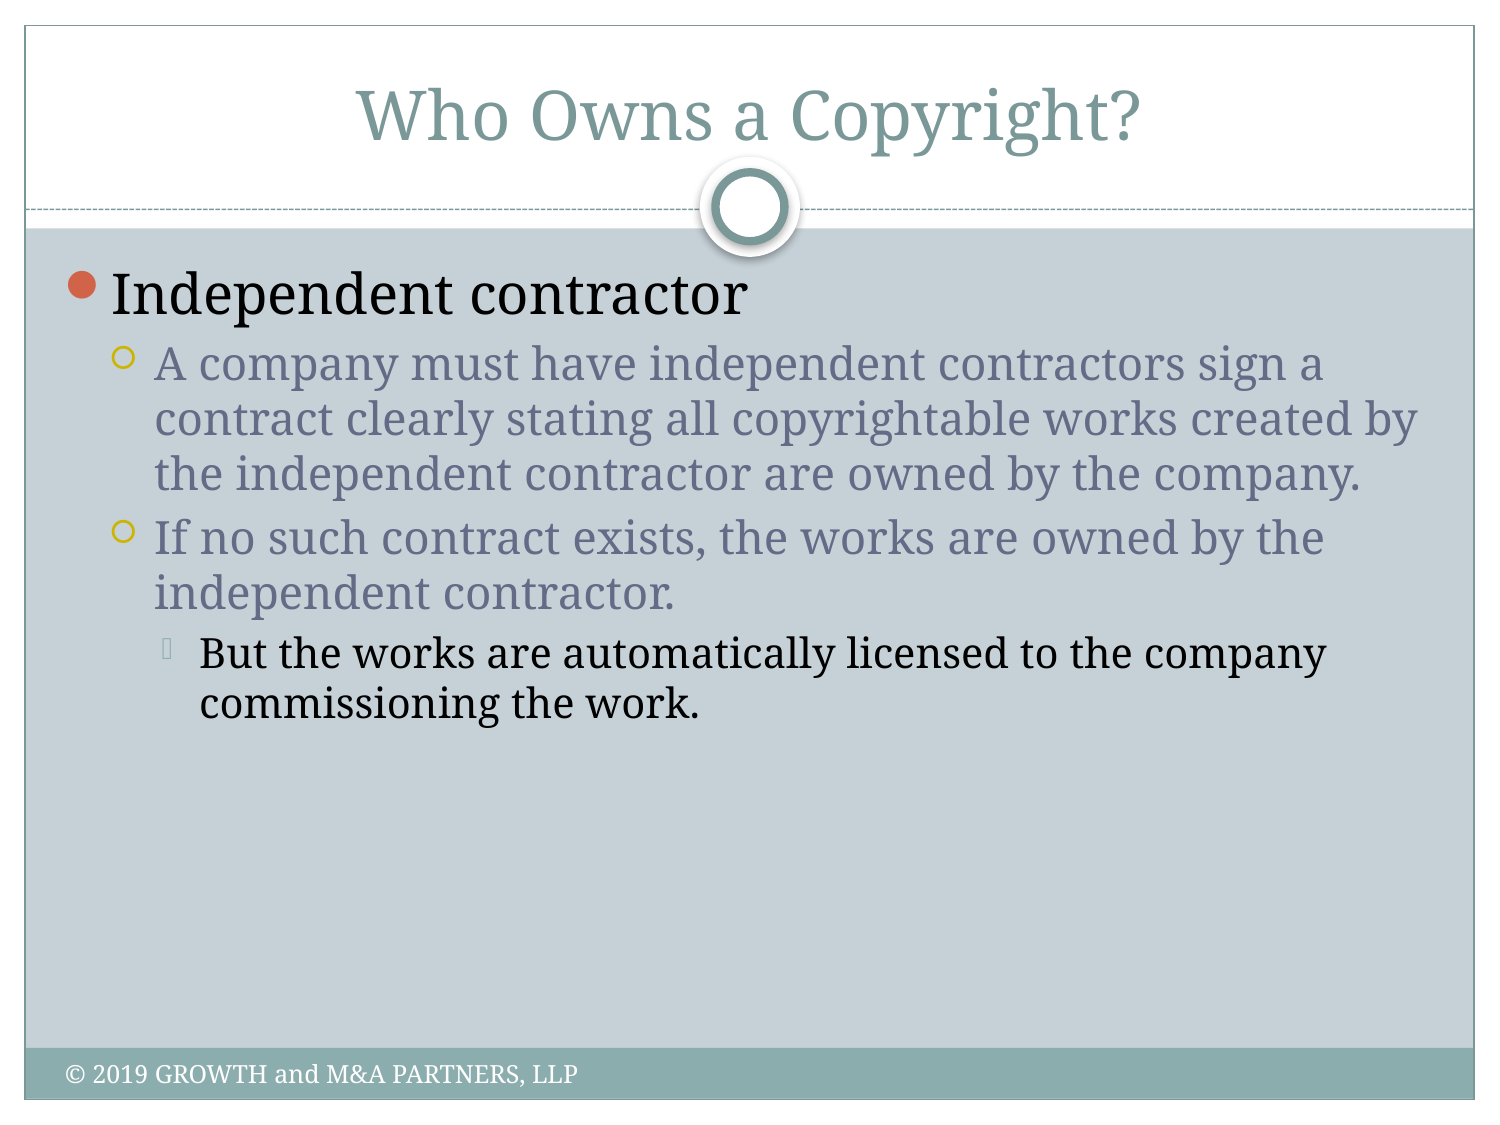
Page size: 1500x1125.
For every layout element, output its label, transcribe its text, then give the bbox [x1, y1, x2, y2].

title Who Owns a Copyright? [49, 37, 1450, 162]
list Independent contractor A company must have independent contractors sign a contract clearly stating all copyrightable works created by the independent contractor are owned by the company. If no such contract exists, the works are owned by the independent contractor. But the works are automatically licensed to the company commissioning the work. [49, 250, 1445, 1001]
footer © 2019 GROWTH and M&A PARTNERS, LLP [50, 1051, 638, 1112]
